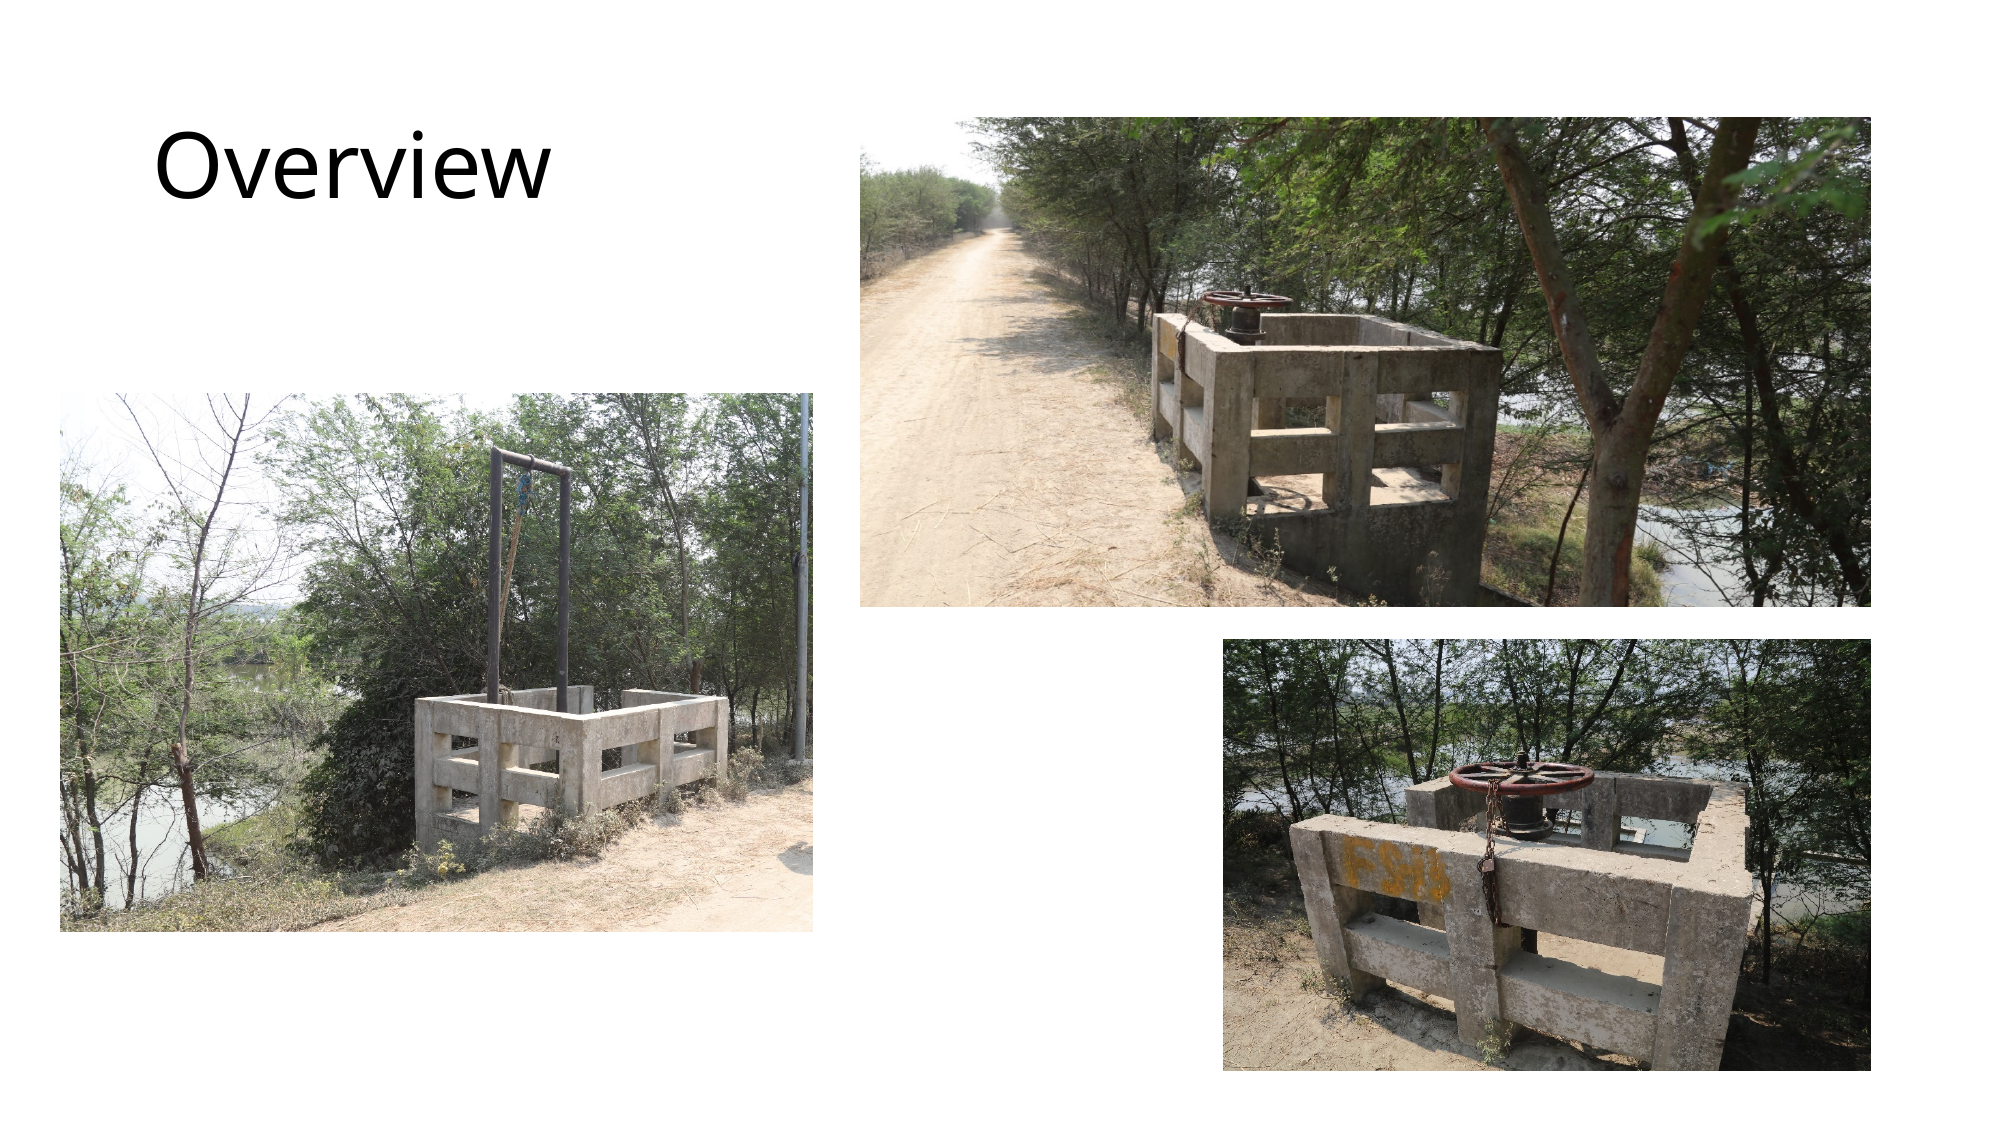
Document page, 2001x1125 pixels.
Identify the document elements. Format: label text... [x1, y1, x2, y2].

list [60, 393, 812, 932]
title Overview [137, 59, 1863, 278]
picture [1223, 639, 1871, 1071]
picture [859, 117, 1871, 607]
